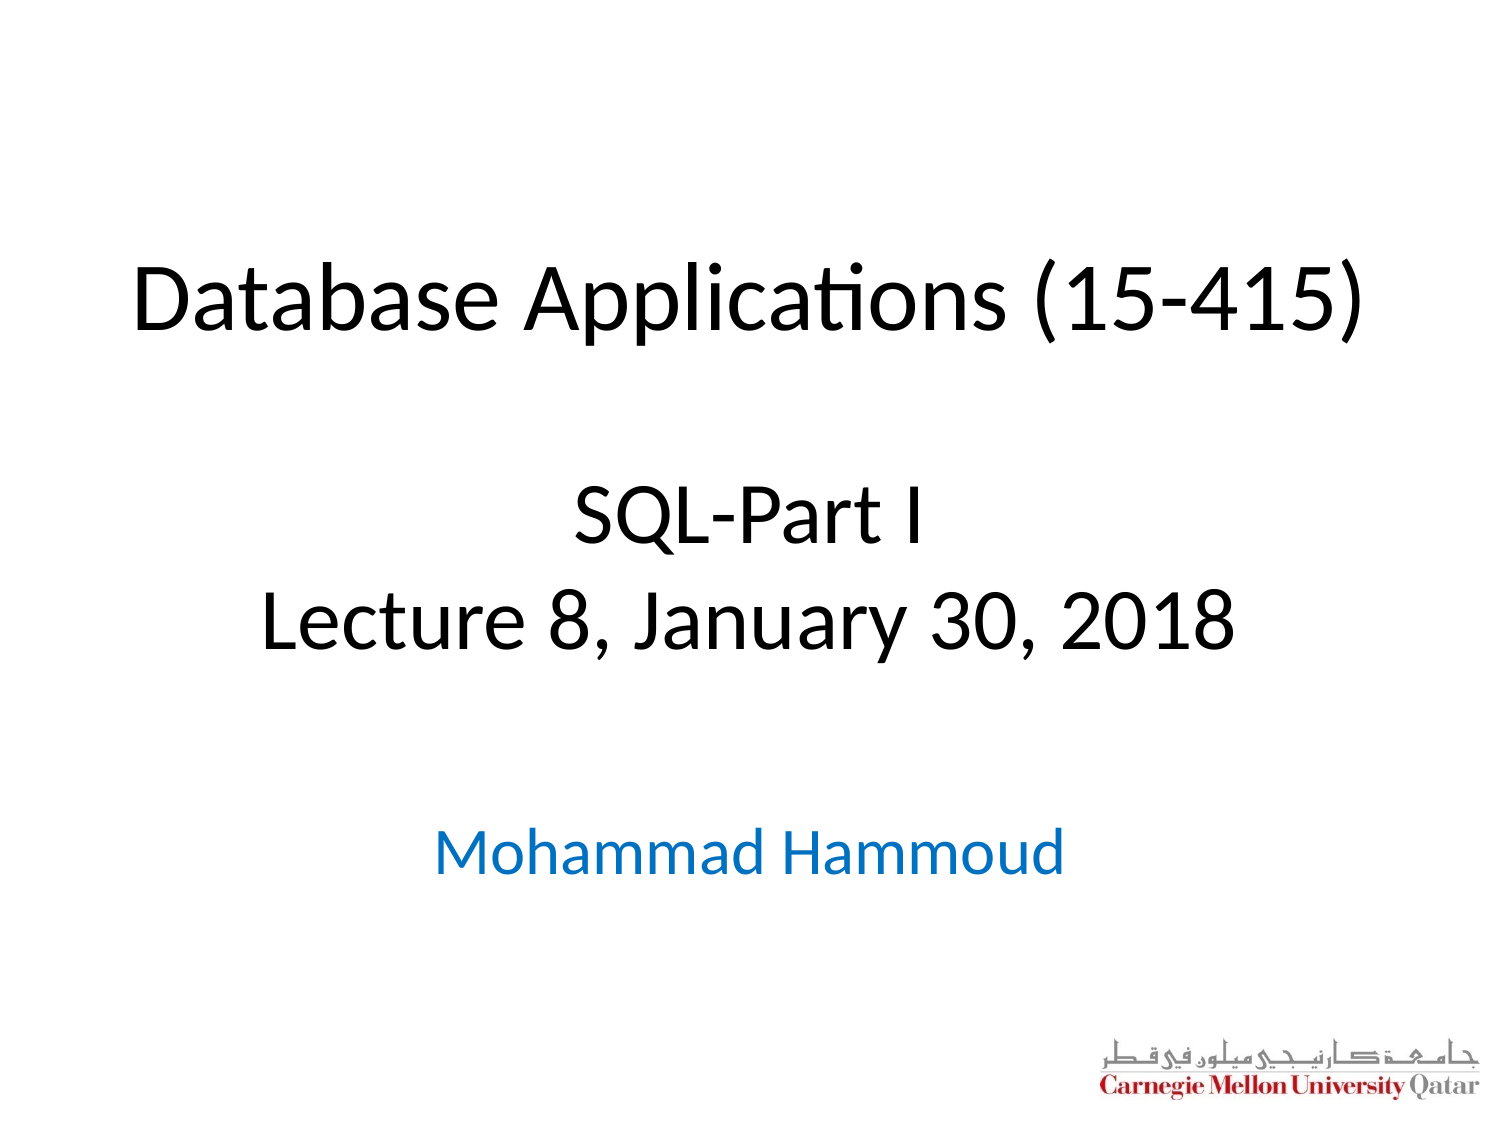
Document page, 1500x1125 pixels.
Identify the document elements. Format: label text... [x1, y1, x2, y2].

title Database Applications (15-415) SQL-Part I Lecture 8, January 30, 2018 [112, 174, 1388, 725]
subtitle Mohammad Hammoud [225, 800, 1275, 1000]
picture [1099, 1037, 1480, 1101]
